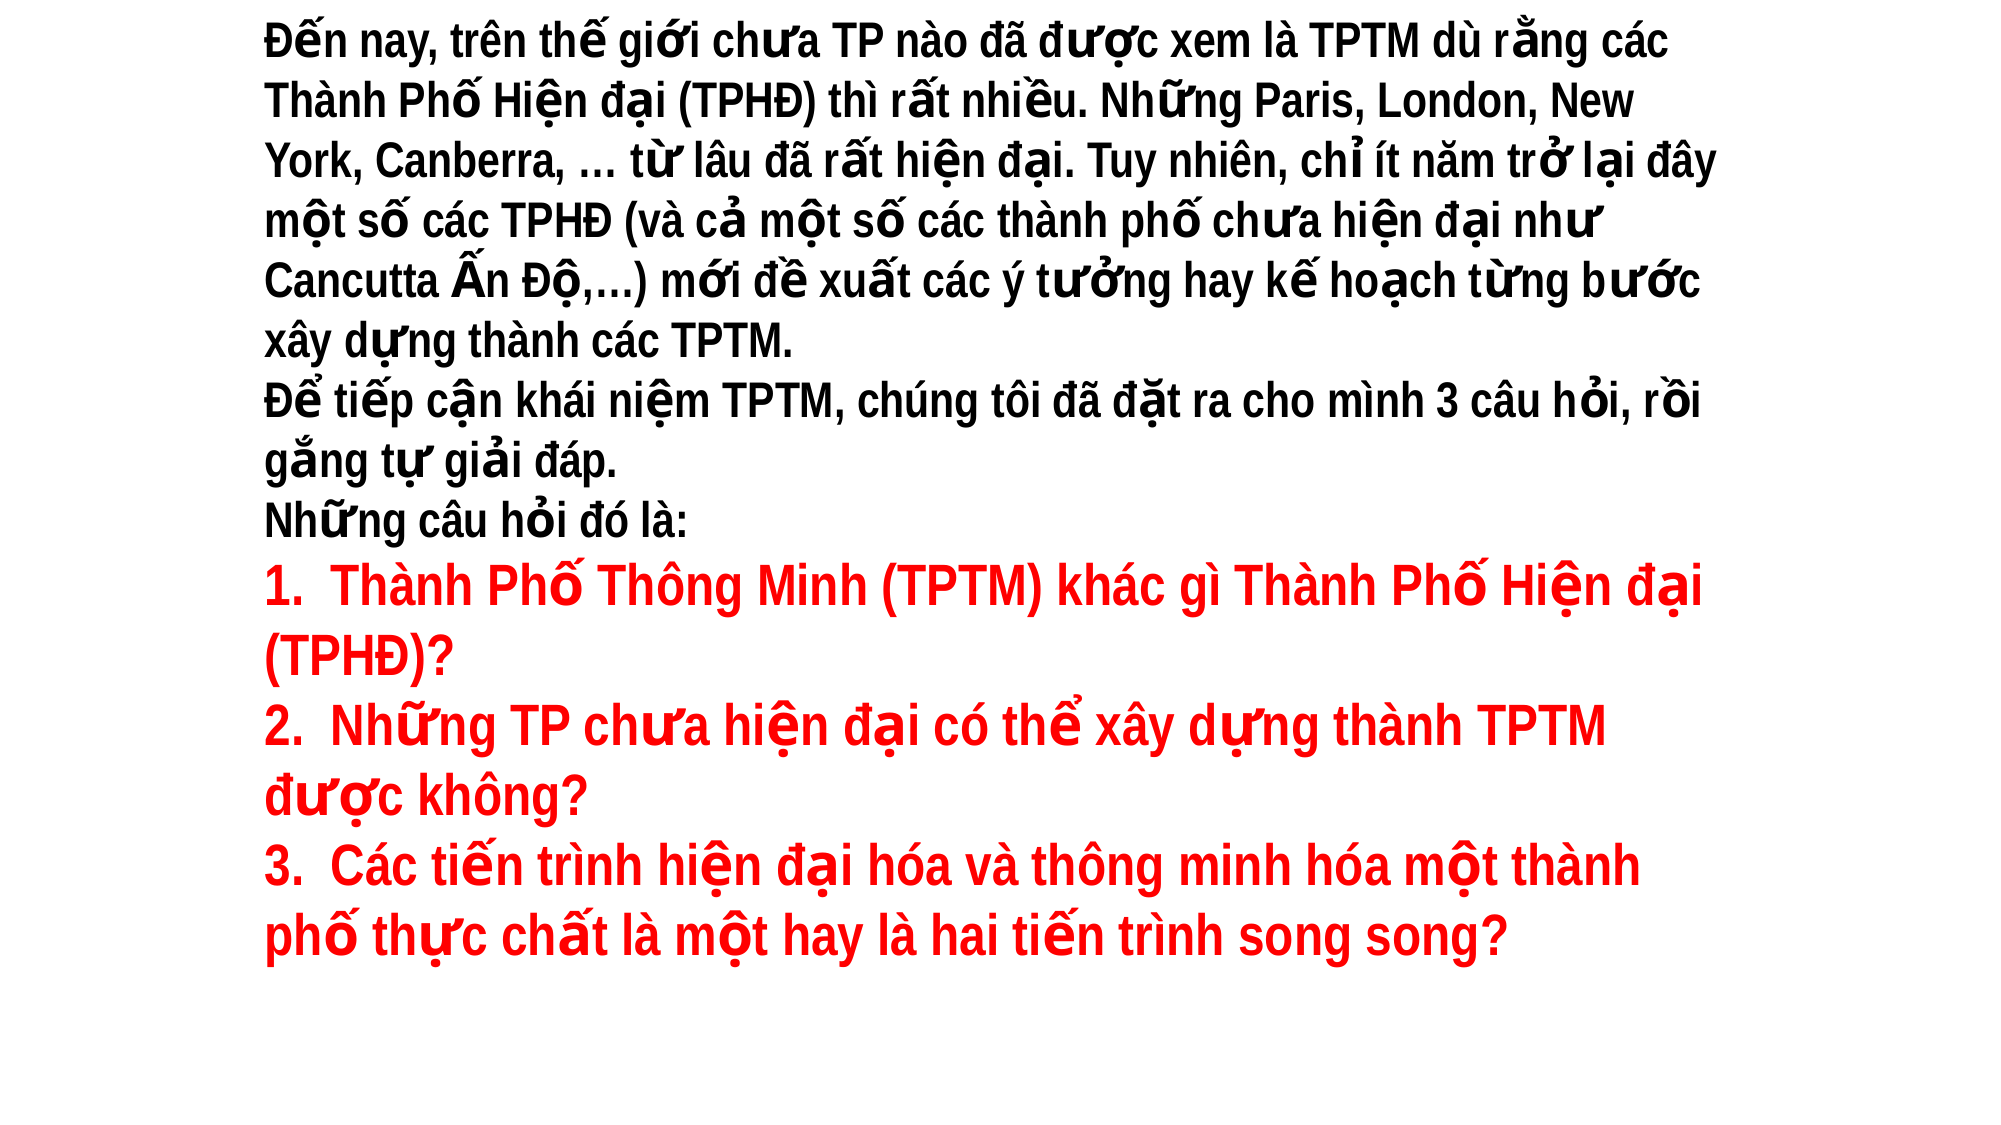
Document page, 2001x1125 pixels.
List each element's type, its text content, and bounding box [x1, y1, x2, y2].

text_box Đến nay, trên thế giới chưa TP nào đã được xem là TPTM dù rằng các Thành Phố Hiện đại (TPHĐ) thì rất nhiều. Những Paris, London, New York, Canberra, … từ lâu đã rất hiện đại. Tuy nhiên, chỉ ít năm trở lại đây một số các TPHĐ (và cả một số các thành phố chưa hiện đại như Cancutta Ấn Độ,…) mới đề xuất các ý tưởng hay kế hoạch từng bước xây dựng thành các TPTM. Để tiếp cận khái niệm TPTM, chúng tôi đã đặt ra cho mình 3 câu hỏi, rồi gắng tự giải đáp. Những câu hỏi đó là: 1. Thành Phố Thông Minh (TPTM) khác gì Thành Phố Hiện đại (TPHĐ)? 2. Những TP chưa hiện đại có thể xây dựng thành TPTM được không? 3. Các tiến trình hiện đại hóa và thông minh hóa một thành phố thực chất là một hay là hai tiến trình song song? [249, 0, 1750, 1045]
